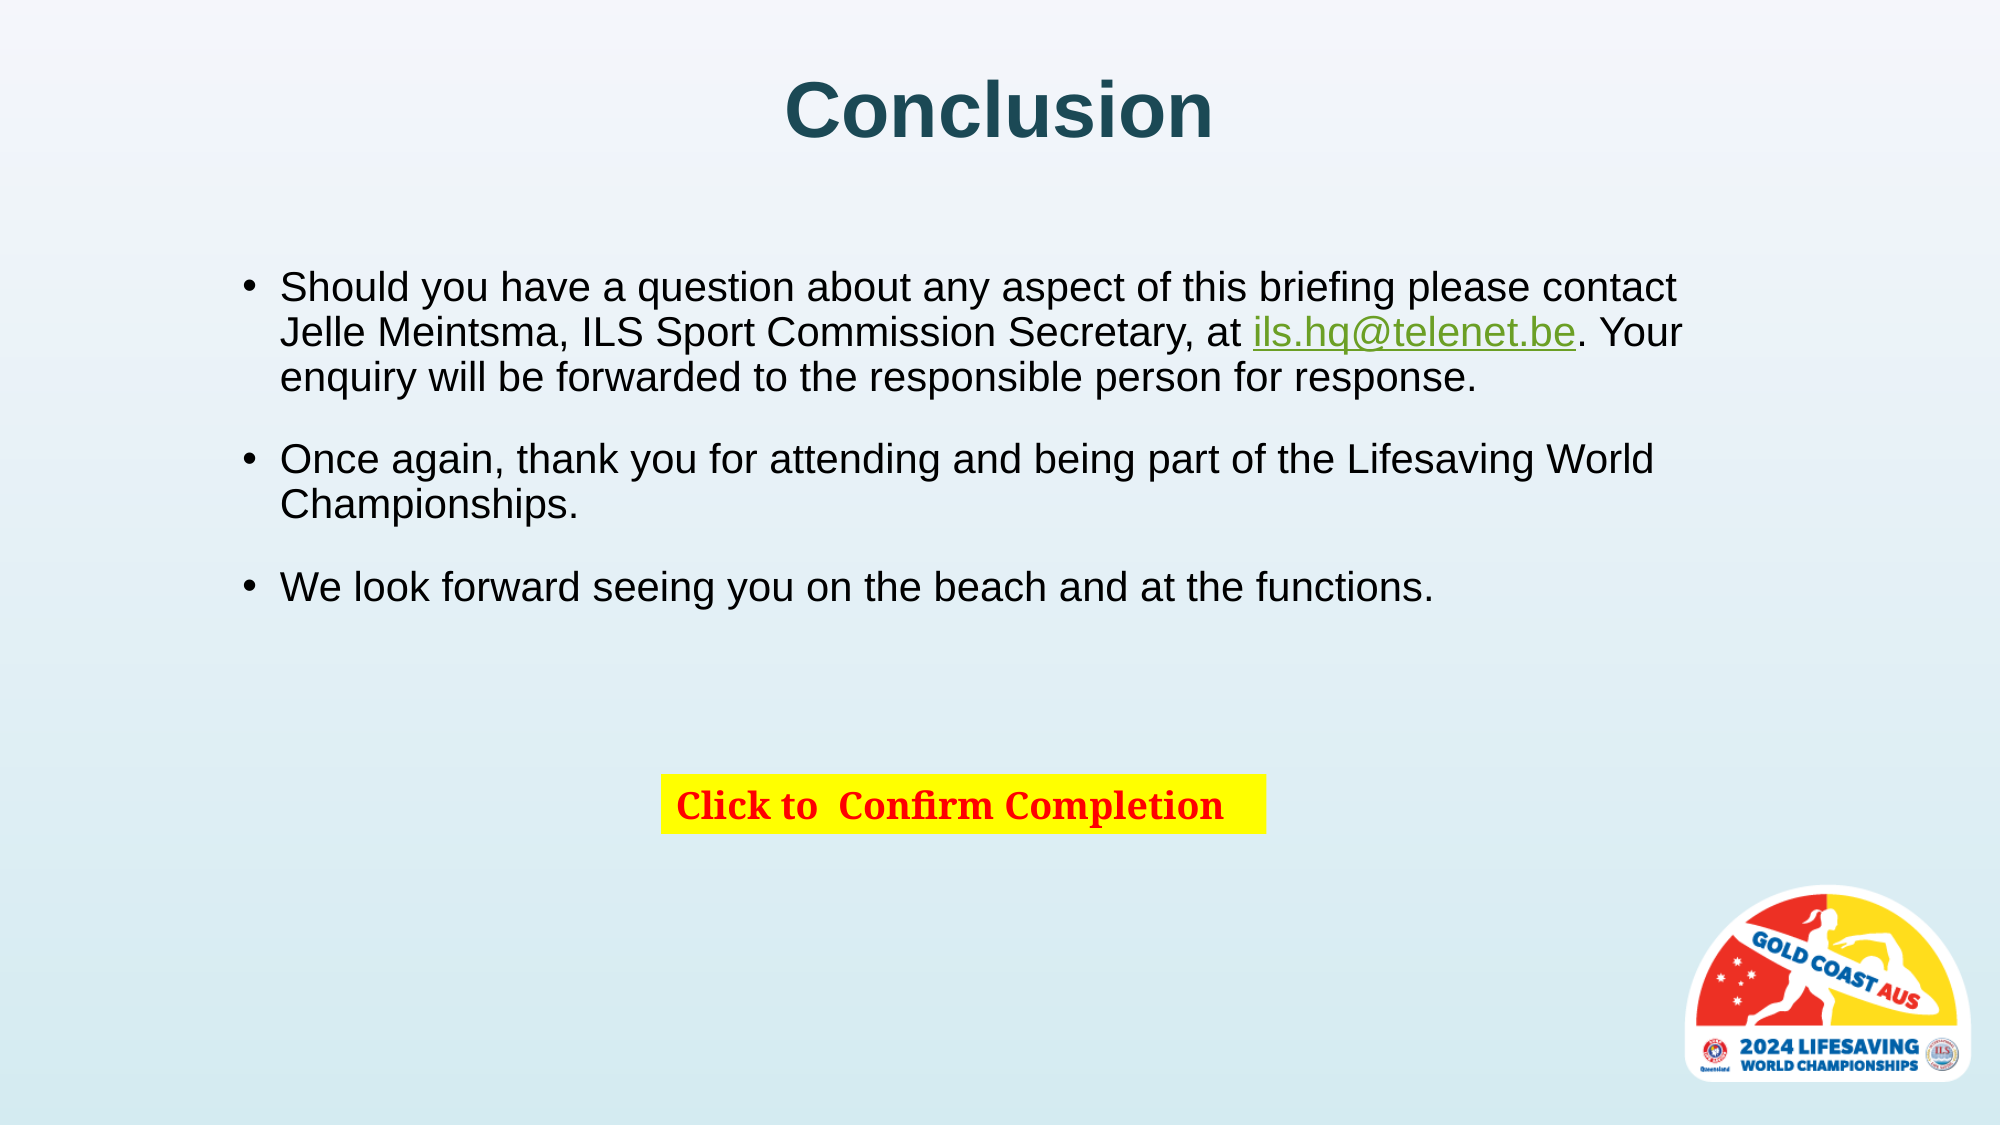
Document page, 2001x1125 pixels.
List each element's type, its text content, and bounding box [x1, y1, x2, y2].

title Conclusion [219, 43, 1780, 163]
list Should you have a question about any aspect of this briefing please contact Jelle Meintsma, ILS Sport Commission Secretary, at ils.hq@telenet.be. Your enquiry will be forwarded to the responsible person for response. Once again, thank you for attending and being part of the Lifesaving World Championships. We look forward seeing you on the beach and at the functions. [219, 258, 1780, 938]
picture [1684, 884, 1972, 1082]
text_box Click to Confirm Completion [661, 774, 1267, 834]
